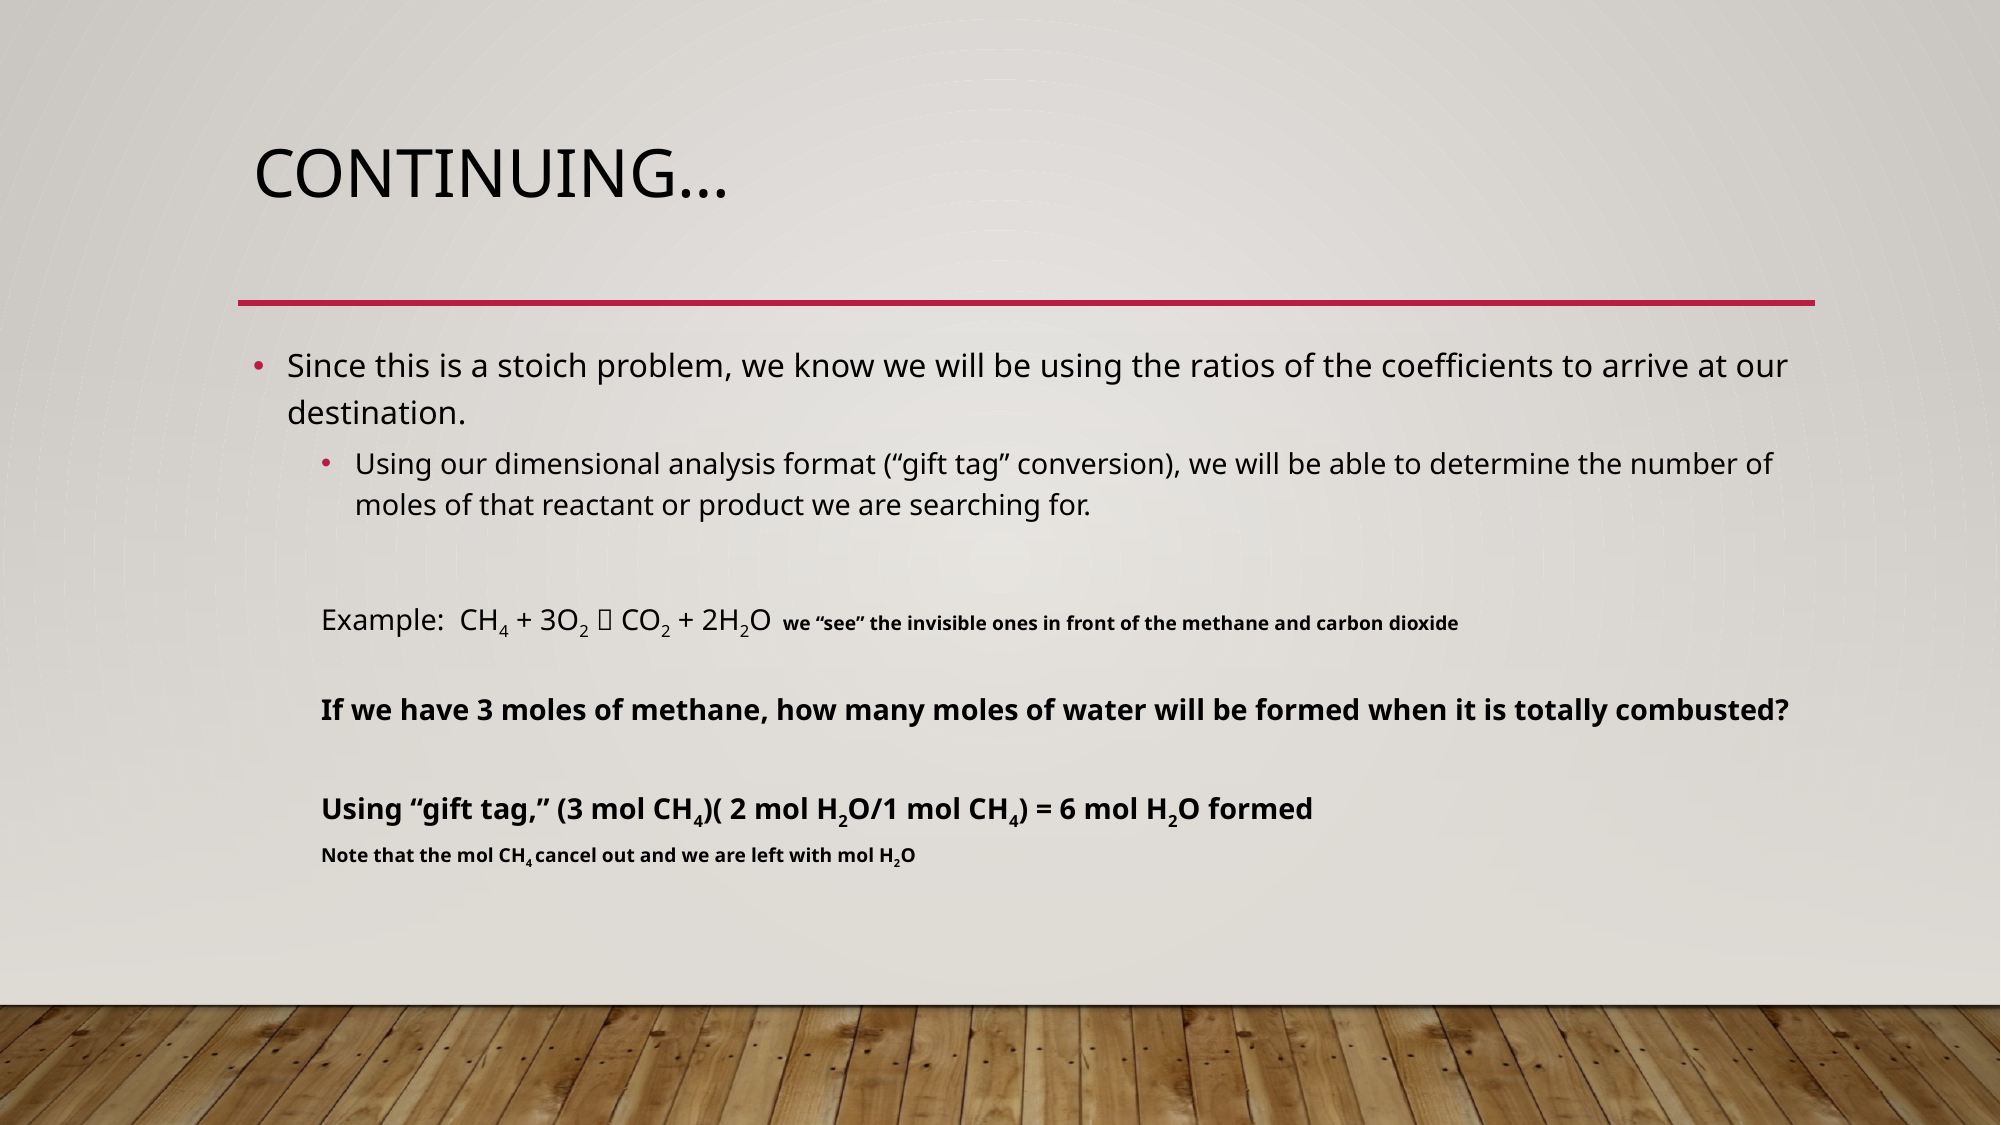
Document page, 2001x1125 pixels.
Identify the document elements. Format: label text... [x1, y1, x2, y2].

picture [0, 1005, 2000, 1125]
list Since this is a stoich problem, we know we will be using the ratios of the coefficients to arrive at our destination. Using our dimensional analysis format (“gift tag” conversion), we will be able to determine the number of moles of that reactant or product we are searching for. Example: CH4 + 3O2  CO2 + 2H2O we “see” the invisible ones in front of the methane and carbon dioxide If we have 3 moles of methane, how many moles of water will be formed when it is totally combusted? Using “gift tag,” (3 mol CH4)( 2 mol H2O/1 mol CH4) = 6 mol H2O formed Note that the mol CH4 cancel out and we are left with mol H2O [238, 330, 1814, 897]
title Continuing… [238, 131, 1814, 305]
